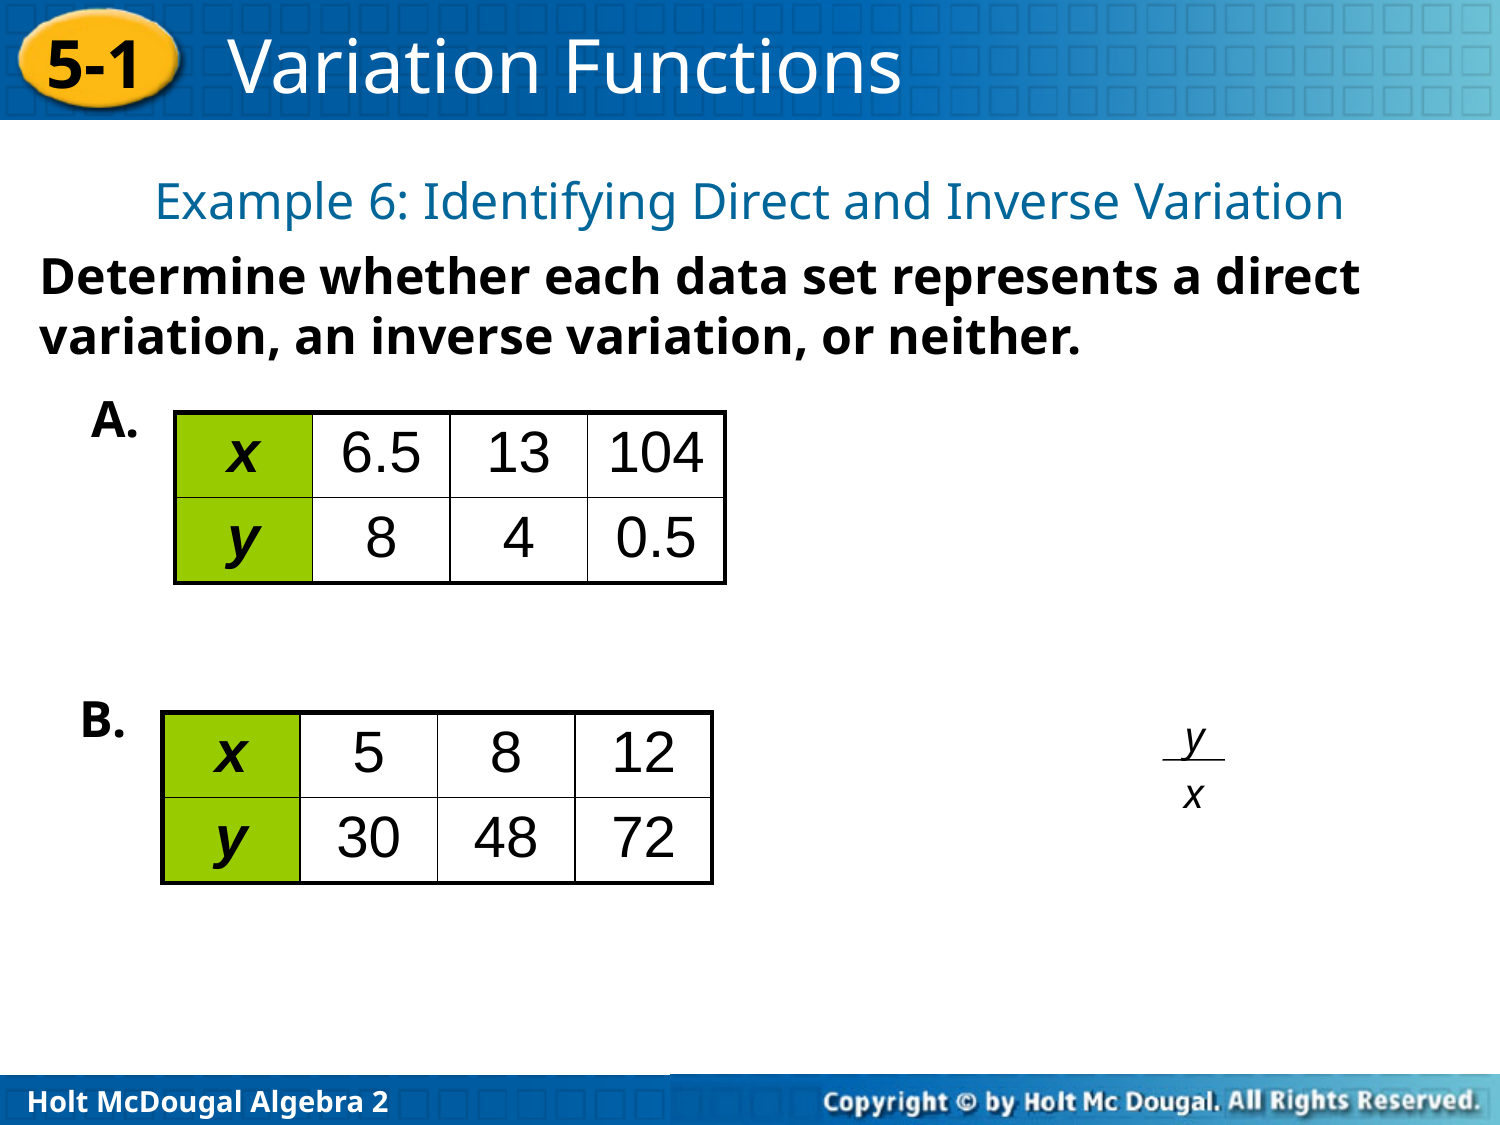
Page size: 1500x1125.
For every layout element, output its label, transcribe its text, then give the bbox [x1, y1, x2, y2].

table_header 12 [576, 715, 710, 797]
table_header 13 [451, 415, 587, 497]
table_cell 0.5 [588, 498, 723, 581]
table_cell y [165, 798, 299, 881]
table_header x [165, 715, 299, 797]
table_header 6.5 [313, 415, 449, 497]
text_box B. [64, 680, 142, 755]
table_header x [177, 415, 312, 497]
table_cell 8 [313, 498, 449, 581]
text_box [1162, 702, 1226, 826]
table_header 104 [588, 415, 723, 497]
table_cell y [177, 498, 312, 581]
table_cell 4 [451, 498, 587, 581]
picture [0, 0, 1500, 120]
text_box Example 6: Identifying Direct and Inverse Variation [0, 162, 1500, 238]
table_cell 30 [301, 798, 437, 881]
picture [0, 1074, 1500, 1125]
text_box Determine whether each data set represents a direct variation, an inverse variation, or neither. [24, 237, 1500, 373]
table_cell 72 [576, 798, 710, 881]
table_cell 48 [438, 798, 574, 881]
table_header 8 [438, 715, 574, 797]
text_box A. [76, 380, 156, 455]
table_header 5 [301, 715, 437, 797]
